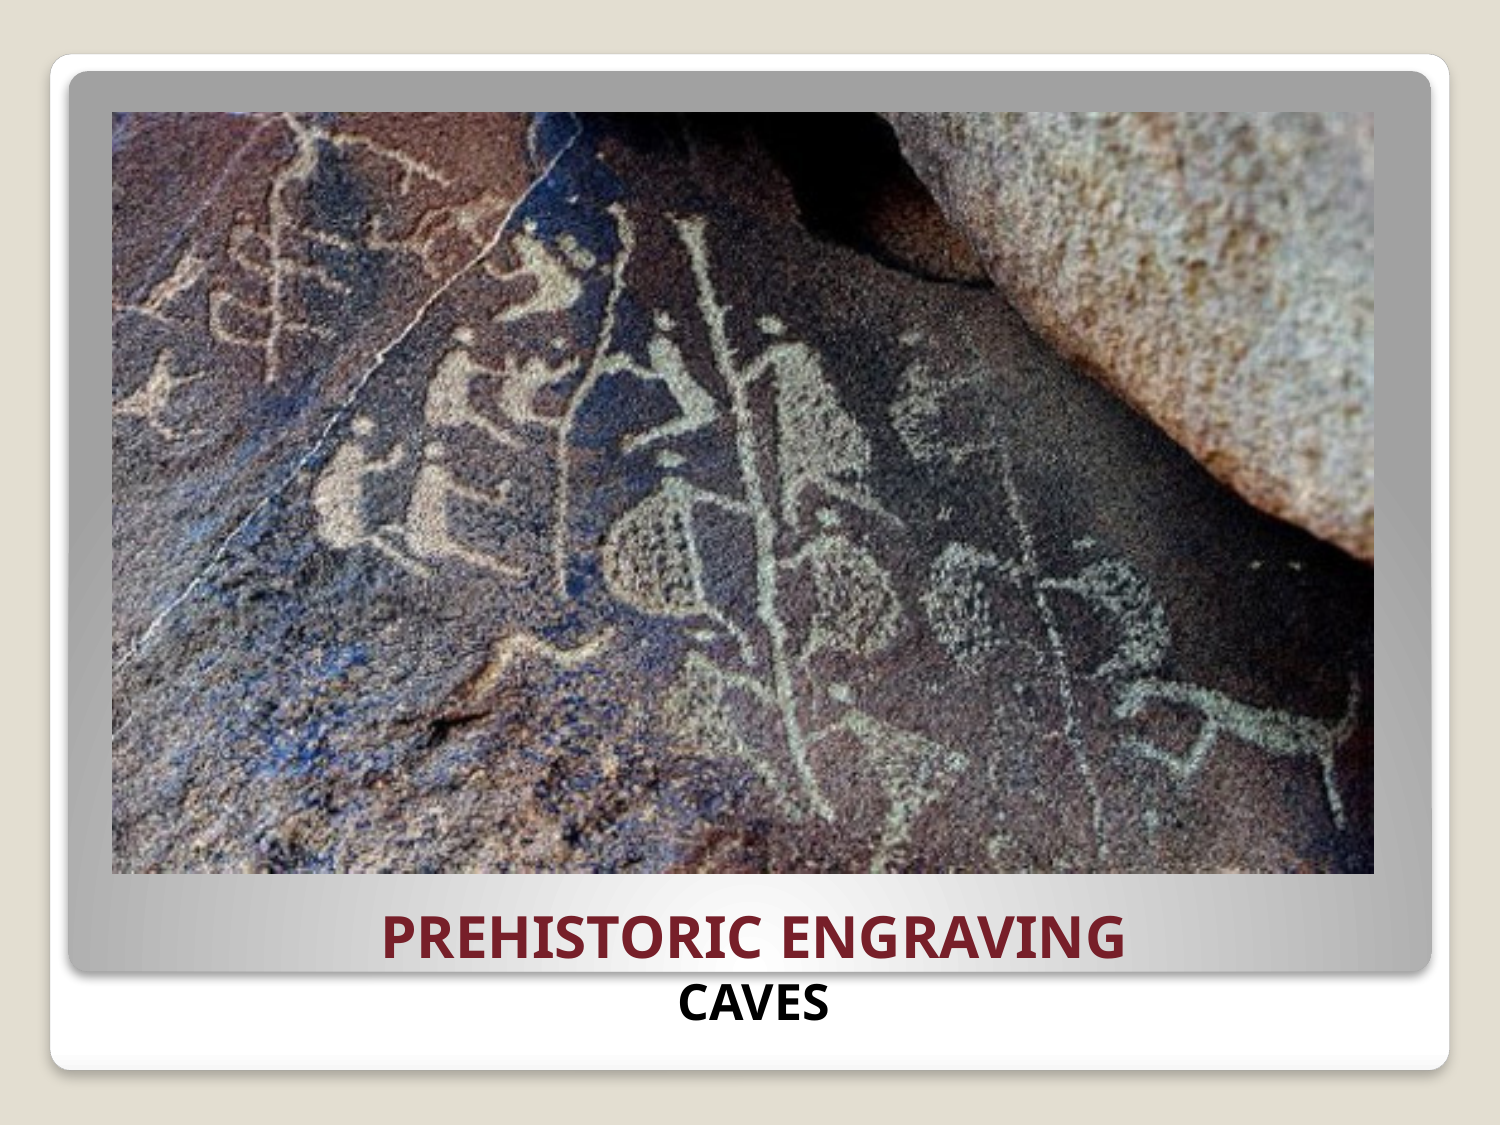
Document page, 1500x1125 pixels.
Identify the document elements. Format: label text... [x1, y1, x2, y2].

text_box PREHISTORIC ENGRAVING CAVES [82, 864, 1425, 1038]
picture [112, 112, 1374, 875]
